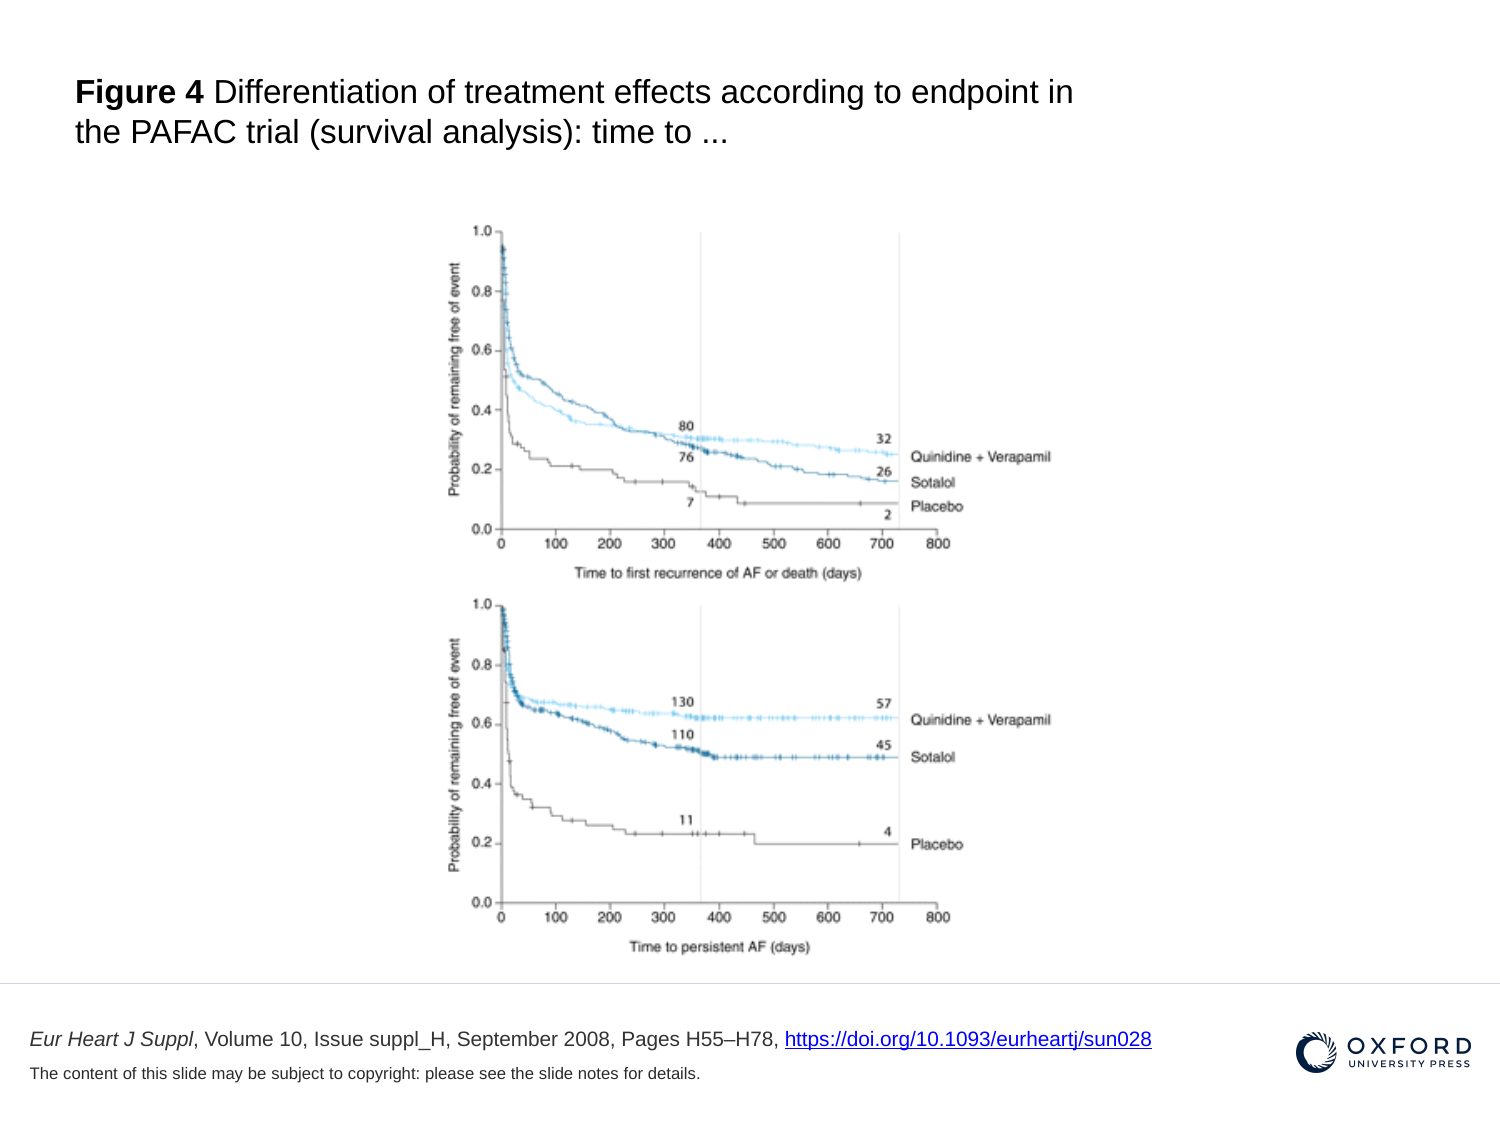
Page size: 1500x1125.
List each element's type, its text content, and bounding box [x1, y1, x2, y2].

title Figure 4 Differentiation of treatment effects according to endpoint in the PAFAC trial (survival analysis): time to ... [75, 69, 1078, 171]
footer Eur Heart J Suppl, Volume 10, Issue suppl_H, September 2008, Pages H55–H78, https://doi.org/10.1093/eurheartj/sun028 The content of this slide may be subject to copyright: please see the slide notes for details. [0, 983, 1260, 1125]
picture [1296, 1032, 1471, 1073]
picture [447, 224, 1052, 957]
